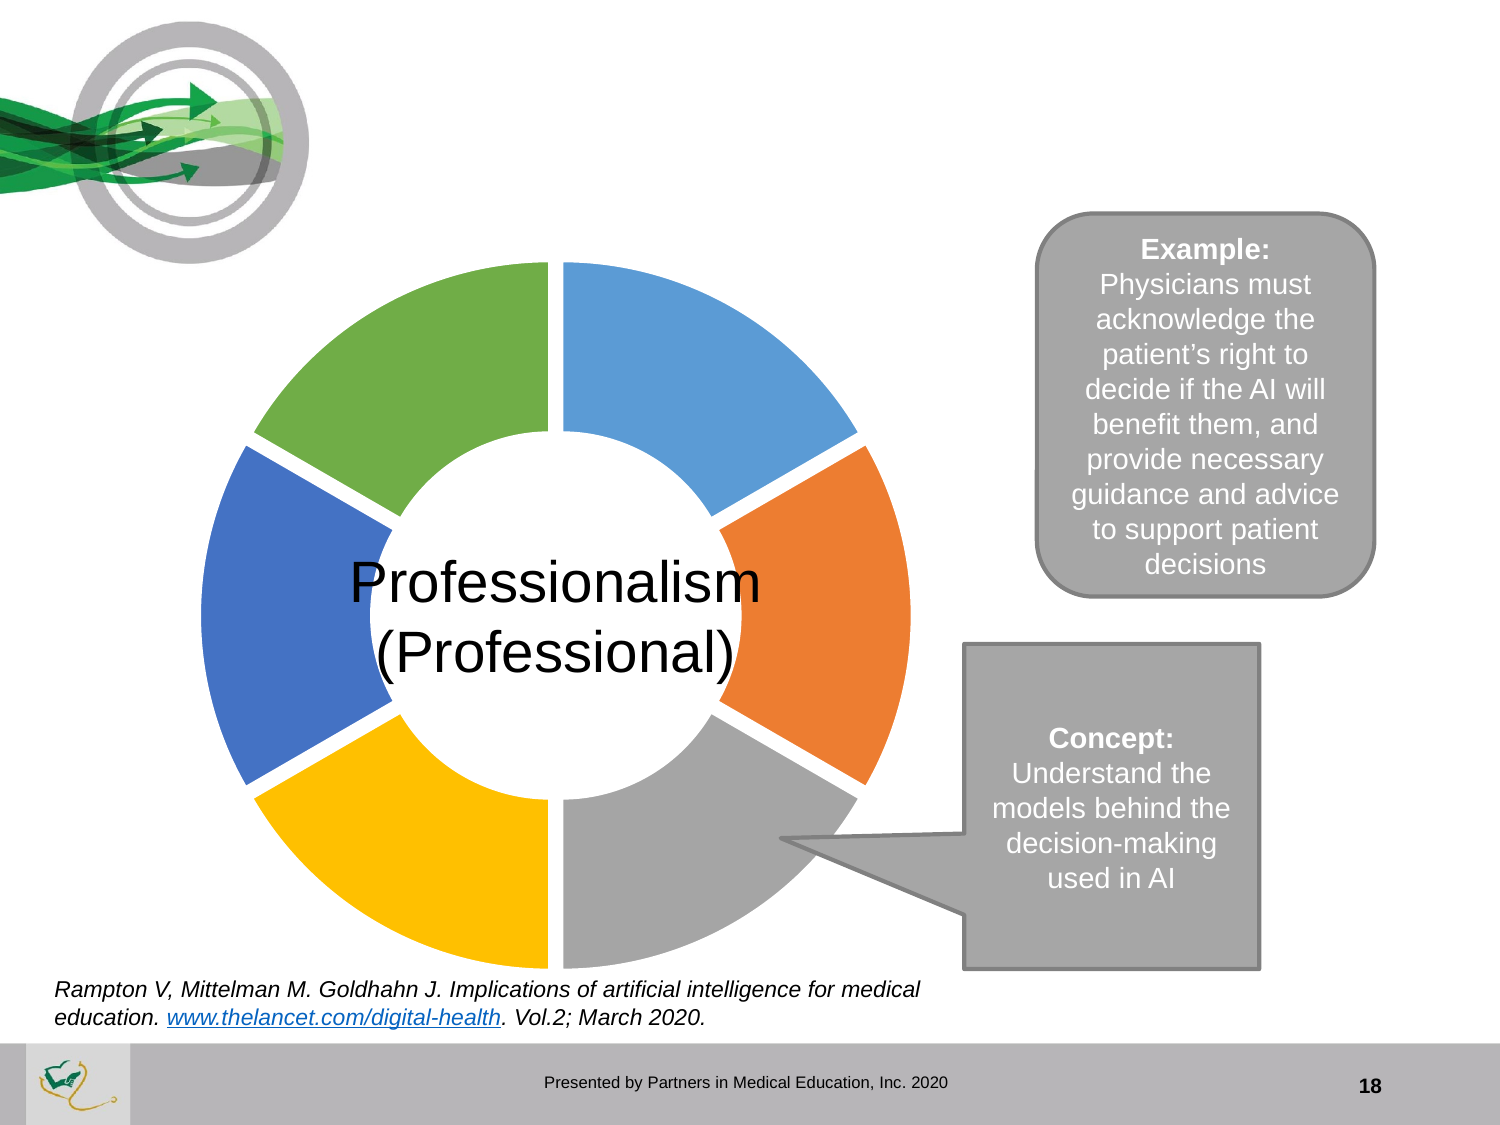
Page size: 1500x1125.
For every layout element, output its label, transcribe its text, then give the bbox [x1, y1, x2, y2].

chart [0, 244, 1112, 987]
text_box Rampton V, Mittelman M. Goldhahn J. Implications of artificial intelligence for medical education. www.thelancet.com/digital-health. Vol.2; March 2020. [39, 994, 1048, 1038]
picture [0, 0, 1500, 1125]
text_box Example: Physicians must acknowledge the patient’s right to decide if the AI will benefit them, and provide necessary guidance and advice to support patient decisions [1041, 211, 1377, 599]
text_box Concept: Understand the models behind the decision-making used in AI [1117, 641, 1262, 972]
slide_number 18 [1059, 1055, 1397, 1116]
text_box Presented by Partners in Medical Education, Inc. 2020 [493, 1051, 1000, 1112]
